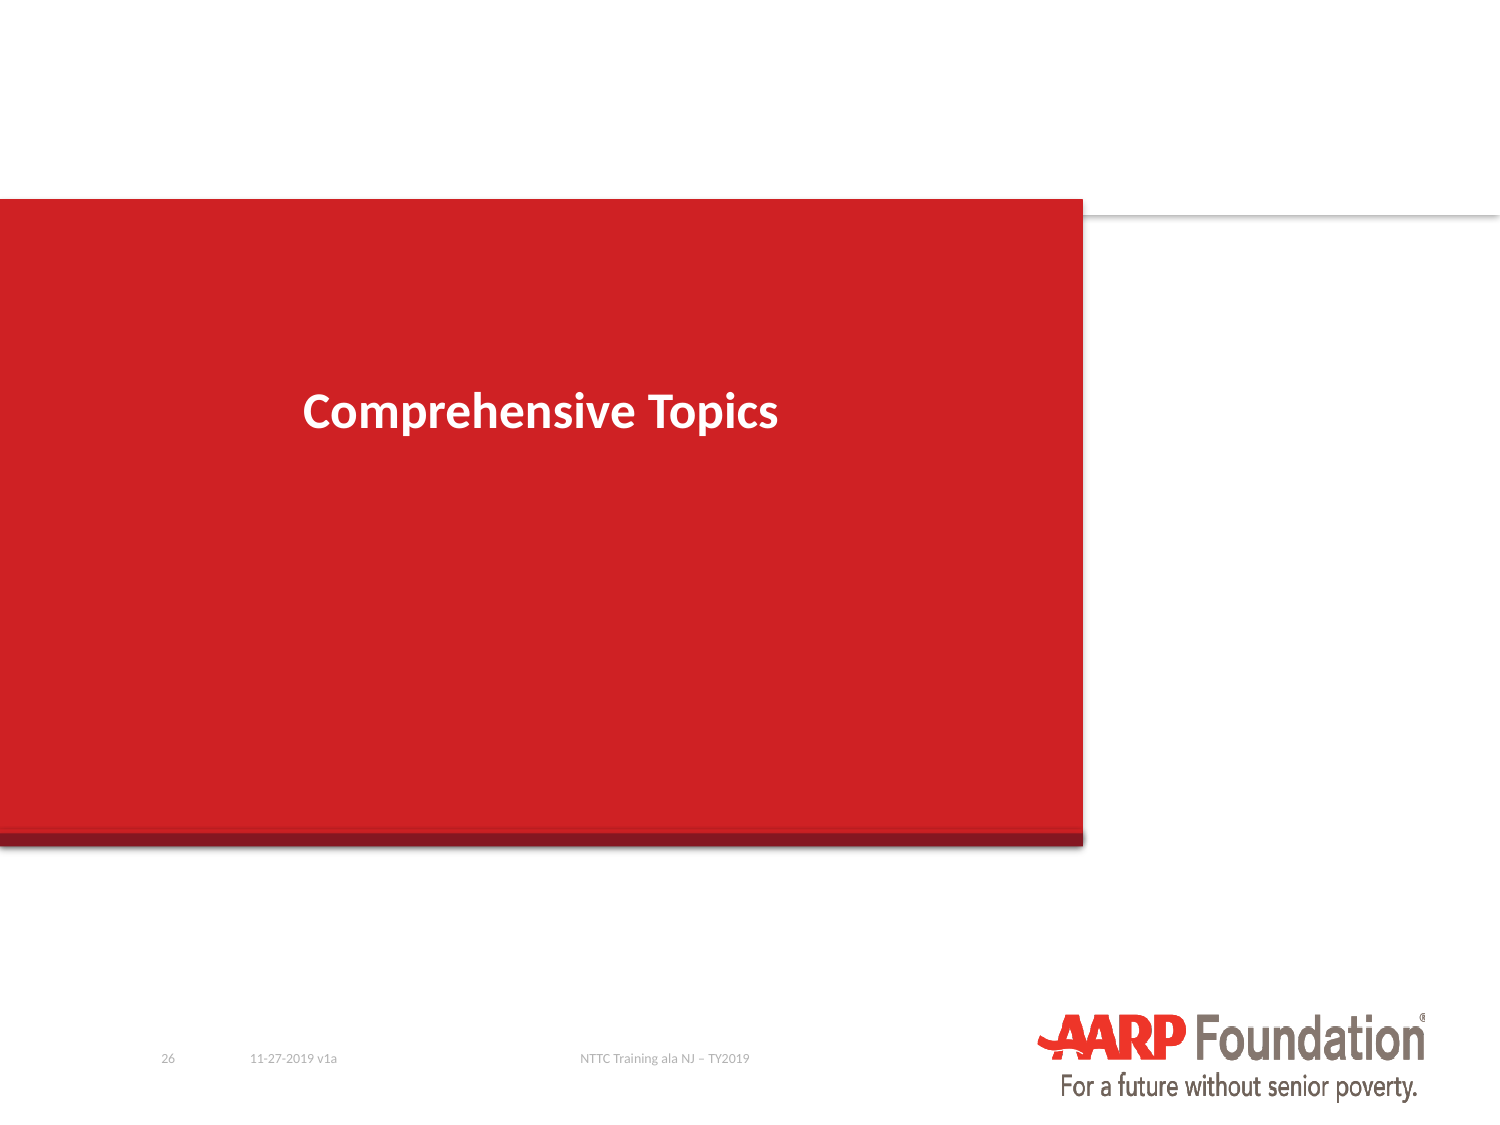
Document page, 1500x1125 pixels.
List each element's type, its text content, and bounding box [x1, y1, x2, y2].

footer NTTC Training ala NJ – TY2019 [427, 1027, 903, 1088]
slide_number 26 [75, 1027, 191, 1088]
title Comprehensive Topics [112, 307, 971, 508]
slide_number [234, 1027, 399, 1088]
